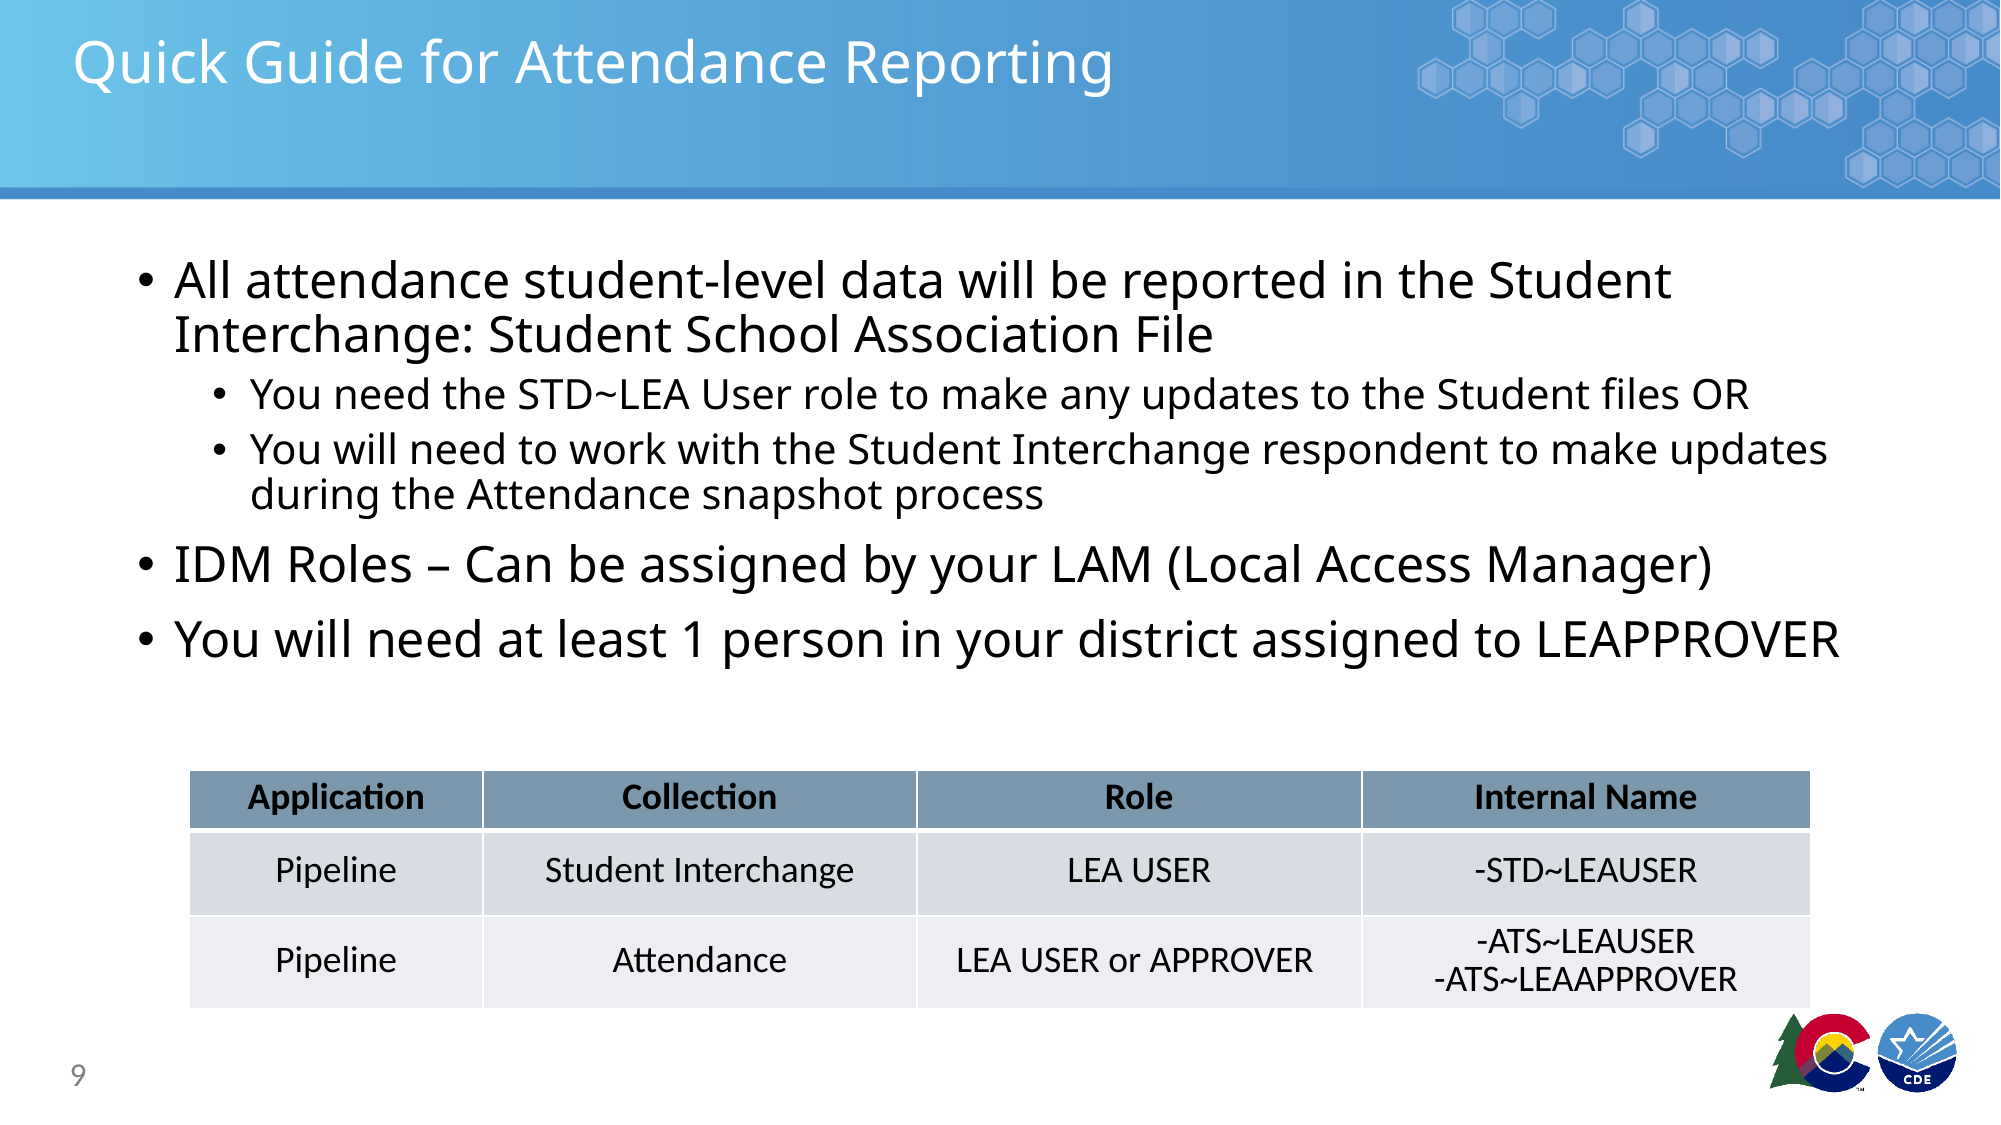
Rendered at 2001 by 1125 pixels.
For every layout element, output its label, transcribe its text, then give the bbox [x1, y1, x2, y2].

table_cell -STD~LEAUSER [1363, 833, 1810, 915]
slide_number 9 [54, 1042, 505, 1103]
picture [1768, 1012, 1957, 1093]
table_cell Pipeline [190, 833, 482, 915]
table_header Internal Name [1363, 771, 1810, 828]
table_cell LEA USER or APPROVER [918, 917, 1361, 1008]
table_cell -ATS~LEAUSER -ATS~LEAAPPROVER [1363, 917, 1810, 1008]
table_cell LEA USER [918, 833, 1361, 915]
title Quick Guide for Attendance Reporting [72, 33, 1396, 182]
table_cell Student Interchange [484, 833, 916, 915]
list All attendance student-level data will be reported in the Student Interchange: Student School Association File You need the STD~LEA User role to make any updates to the Student files OR You will need to work with the Student Interchange respondent to make updates during the Attendance snapshot process IDM Roles – Can be assigned by your LAM (Local Access Manager) You will need at least 1 person in your district assigned to LEAPPROVER [137, 254, 1863, 969]
table_header Role [918, 771, 1361, 828]
table_cell Pipeline [190, 917, 482, 1008]
table_cell Attendance [484, 917, 916, 1008]
table_header Collection [484, 771, 916, 828]
picture [0, 0, 2000, 200]
table_header Application [190, 771, 482, 828]
